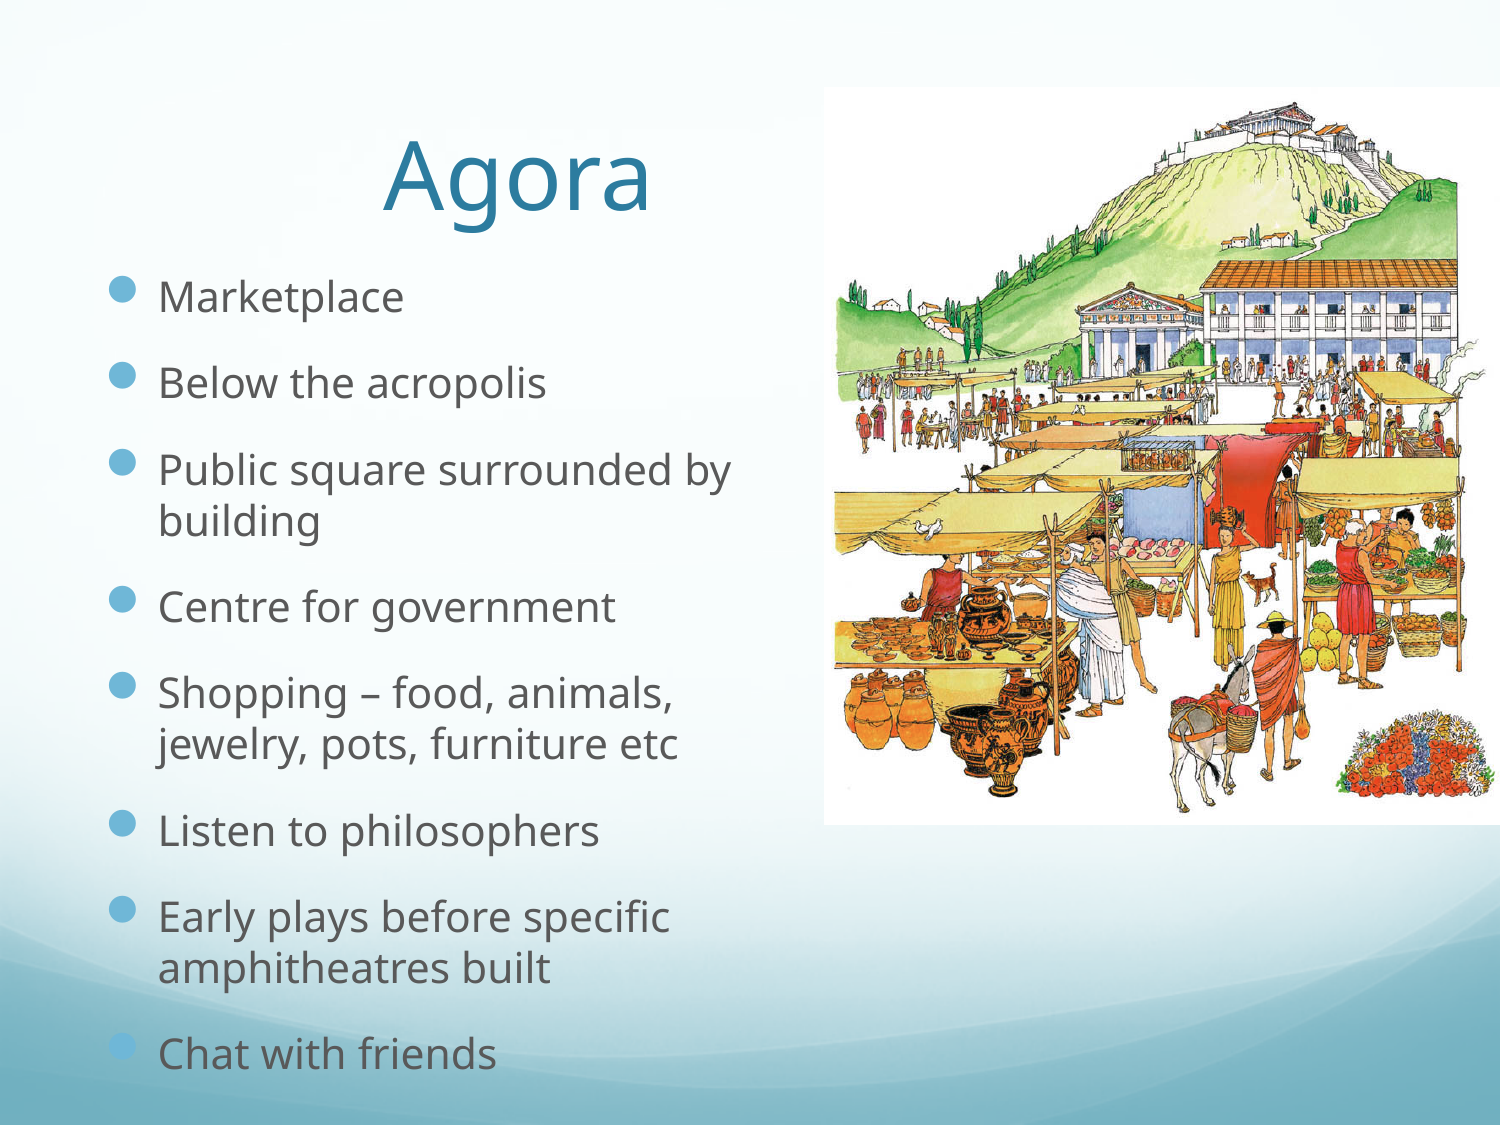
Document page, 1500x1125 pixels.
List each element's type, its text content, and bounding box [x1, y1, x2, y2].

picture [824, 87, 1500, 826]
title Agora [90, 17, 948, 237]
list Marketplace Below the acropolis Public square surrounded by building Centre for government Shopping – food, animals, jewelry, pots, furniture etc Listen to philosophers Early plays before specific amphitheatres built Chat with friends [90, 262, 825, 1086]
